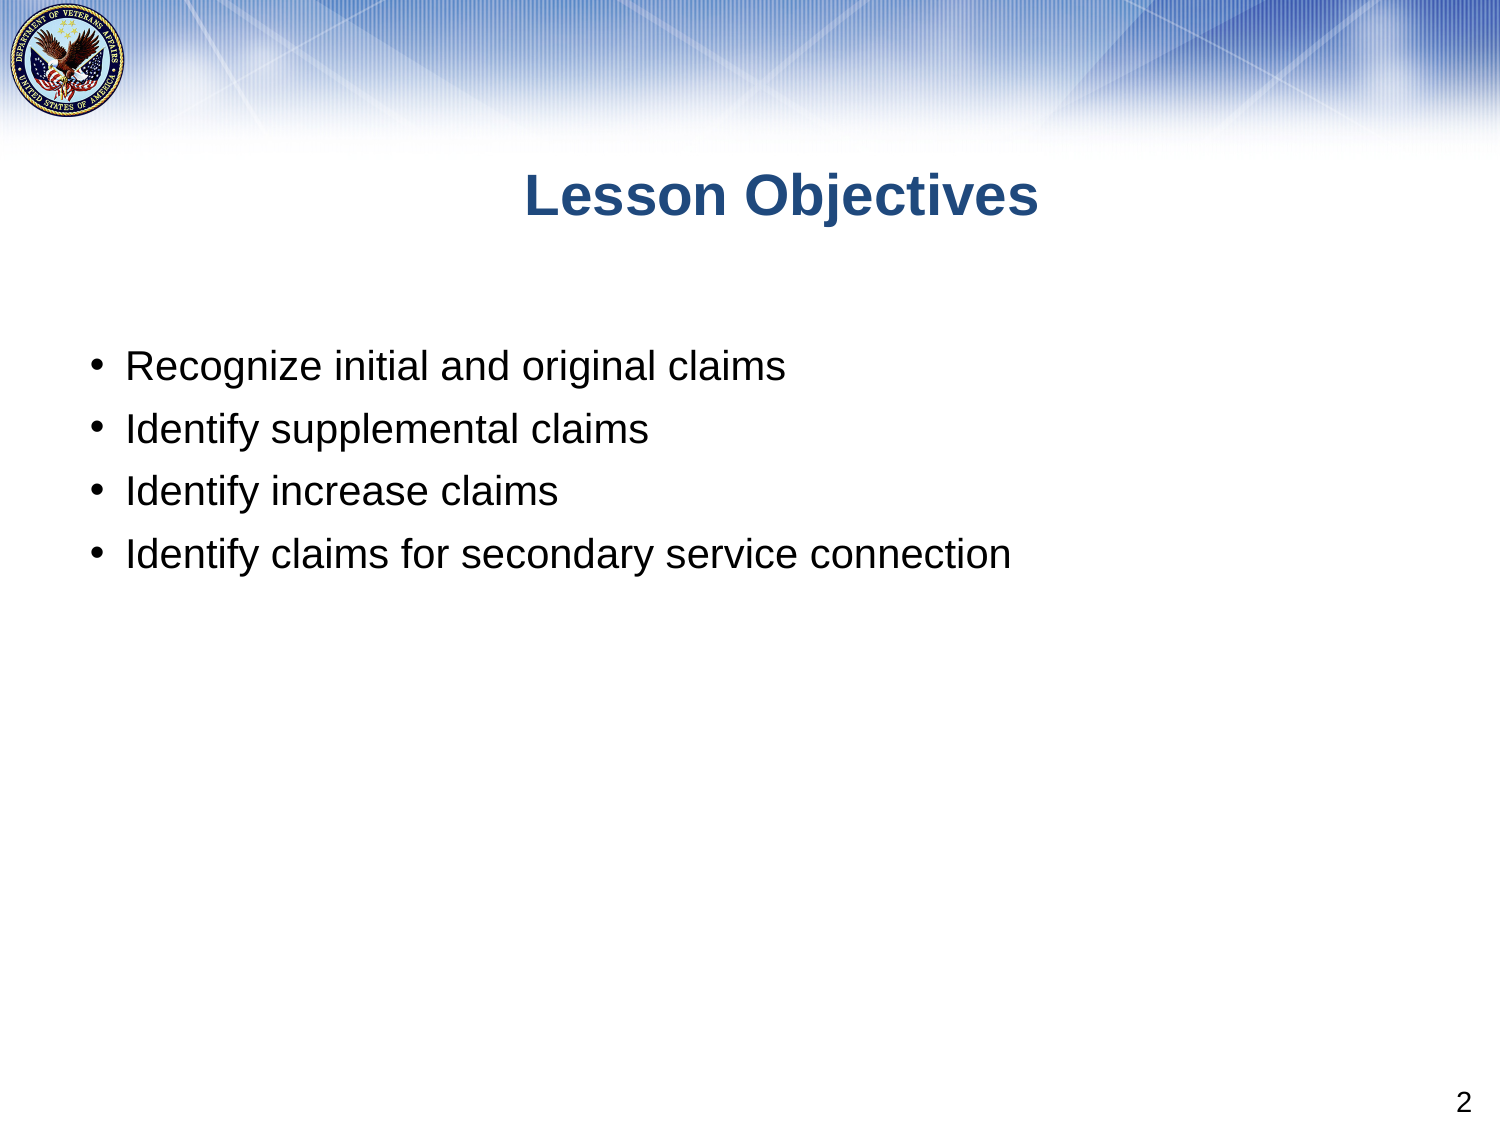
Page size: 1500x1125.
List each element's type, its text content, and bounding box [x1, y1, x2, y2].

slide_number 2 [1136, 1083, 1487, 1125]
picture [0, 0, 1500, 1062]
list Recognize initial and original claims Identify supplemental claims Identify increase claims Identify claims for secondary service connection [75, 331, 1425, 974]
title Lesson Objectives [115, 149, 1451, 277]
